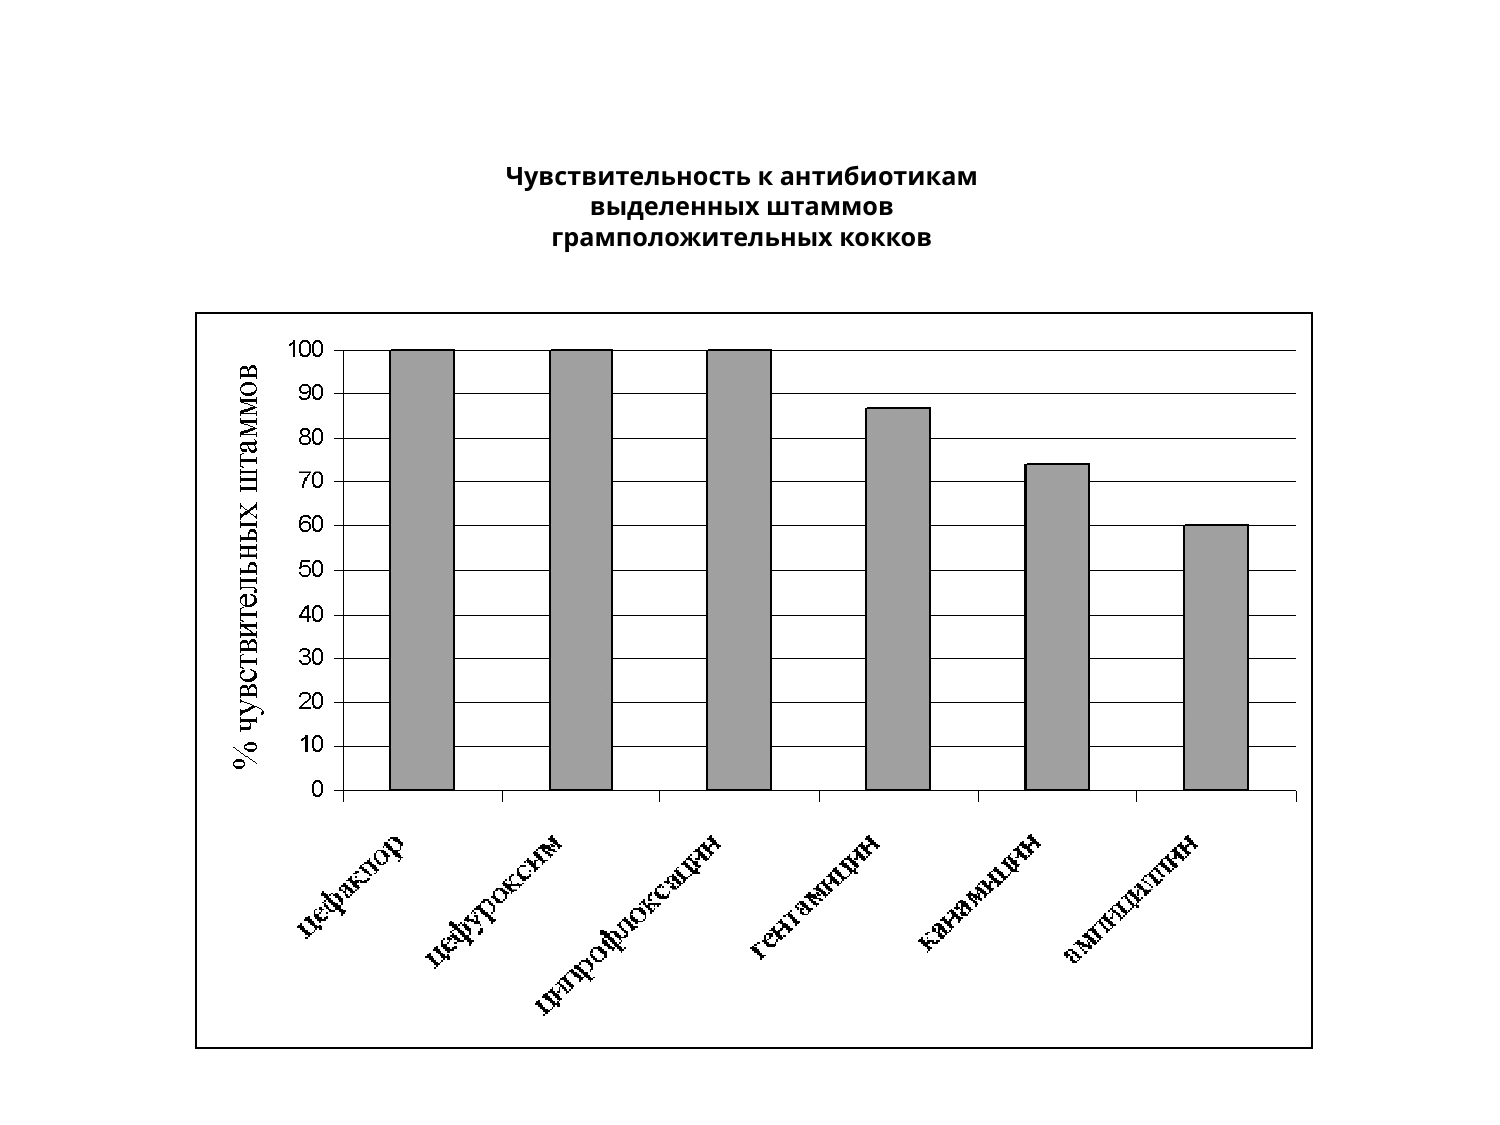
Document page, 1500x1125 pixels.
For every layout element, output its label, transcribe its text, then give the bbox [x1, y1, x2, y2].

title Чувствительность к антибиотикам выделенных штаммов грамположительных кокков [70, 152, 1421, 340]
picture [187, 304, 1325, 1058]
